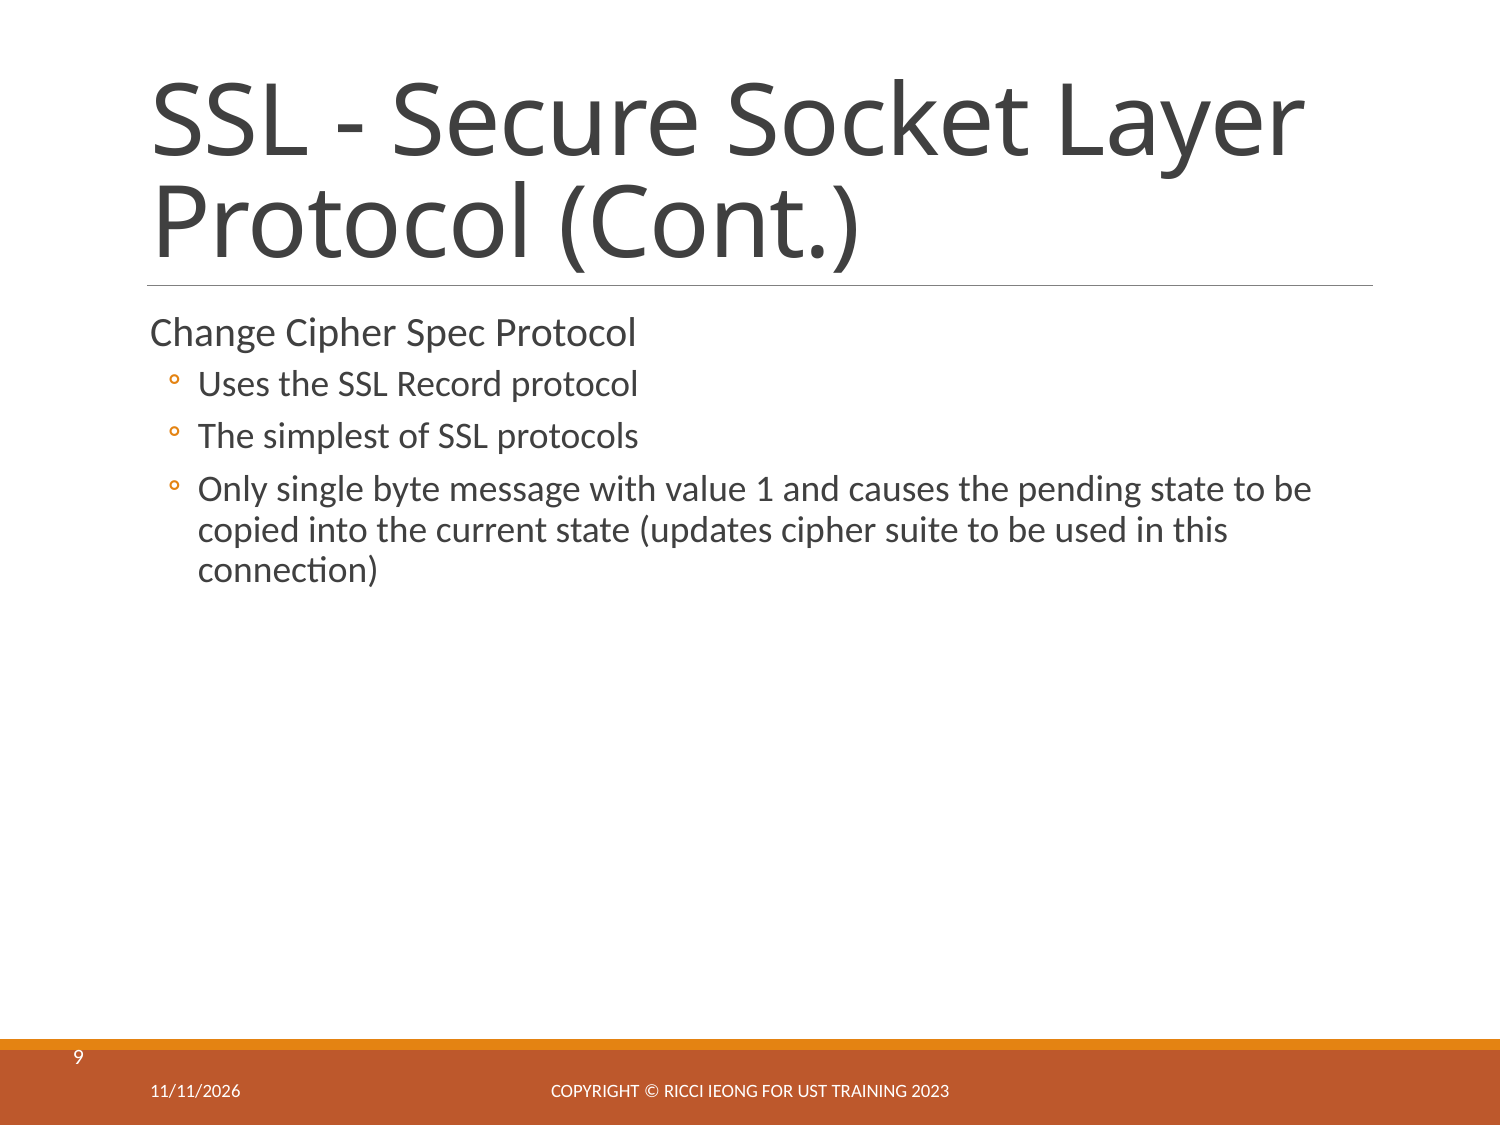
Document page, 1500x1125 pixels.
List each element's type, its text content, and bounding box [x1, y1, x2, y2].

title SSL - Secure Socket Layer Protocol (Cont.) [135, 47, 1373, 285]
slide_number 9 [23, 1018, 99, 1094]
footer Copyright © Ricci IEONG for UST training 2023 [453, 1059, 1047, 1120]
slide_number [135, 1059, 440, 1120]
list Change Cipher Spec Protocol Uses the SSL Record protocol The simplest of SSL protocols Only single byte message with value 1 and causes the pending state to be copied into the current state (updates cipher suite to be used in this connection) [135, 302, 1373, 963]
